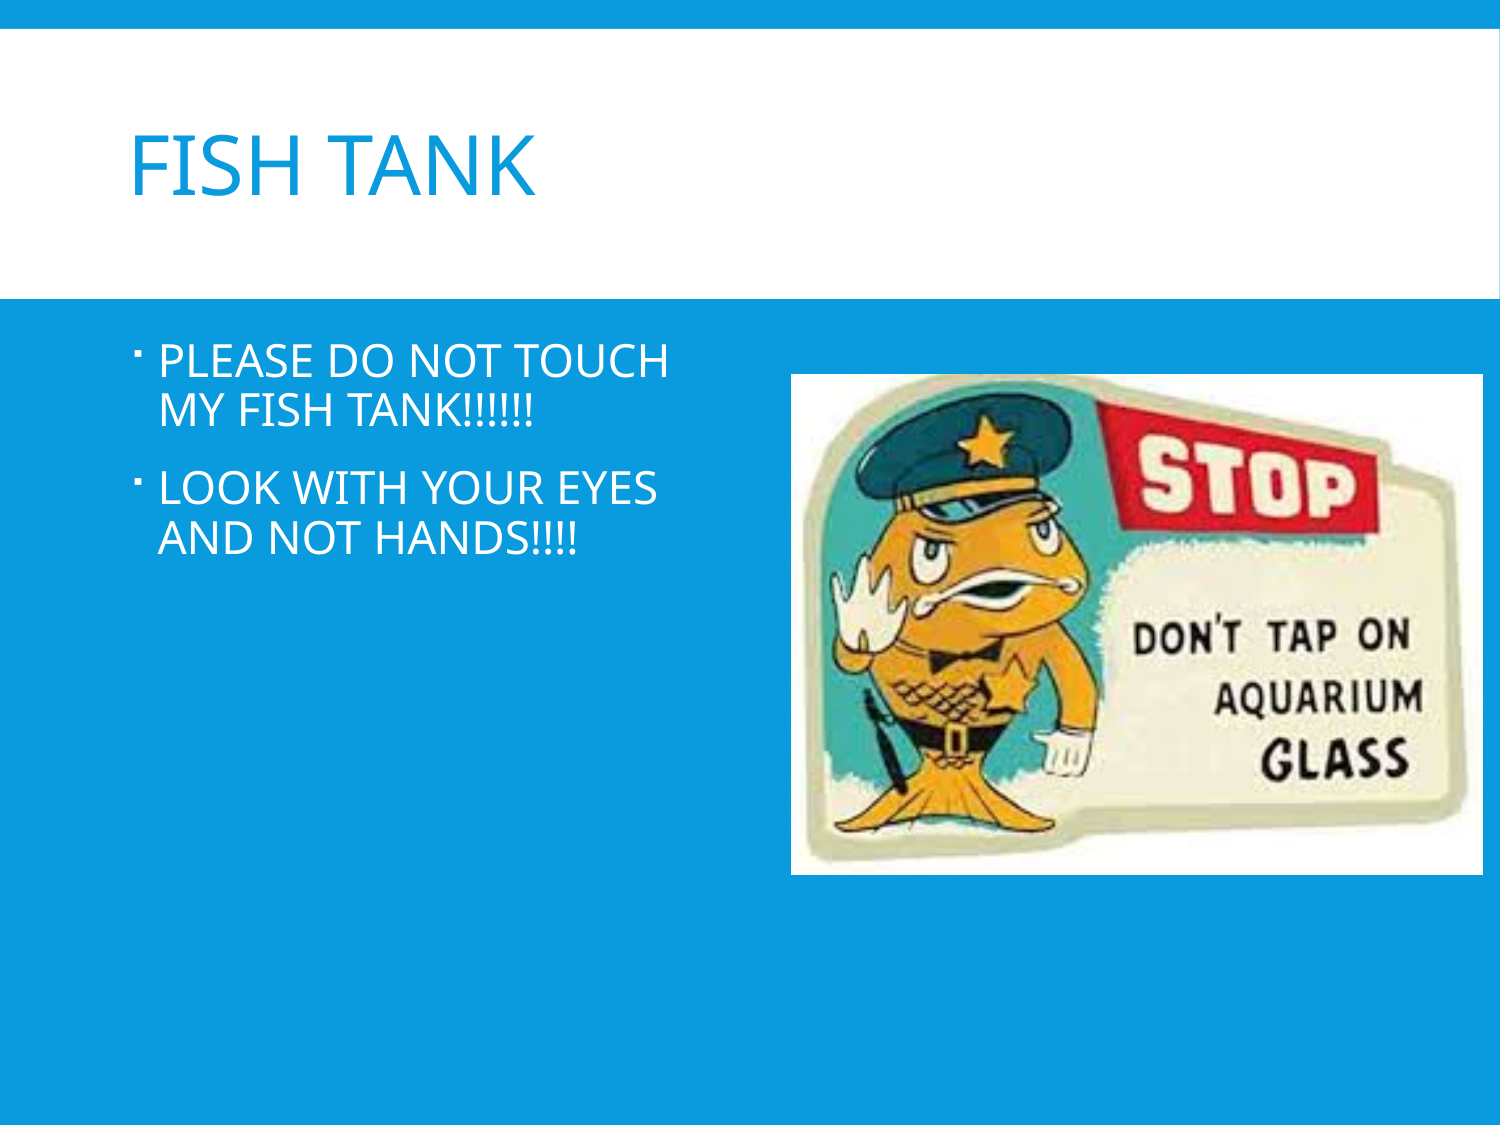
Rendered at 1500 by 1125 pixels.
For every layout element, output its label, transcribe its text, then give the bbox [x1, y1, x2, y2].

list PLEASE DO NOT TOUCH MY FISH TANK!!!!!! LOOK WITH YOUR EYES AND NOT HANDS!!!! [112, 329, 713, 1020]
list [791, 374, 1483, 876]
title Fish Tank [112, 46, 1388, 295]
